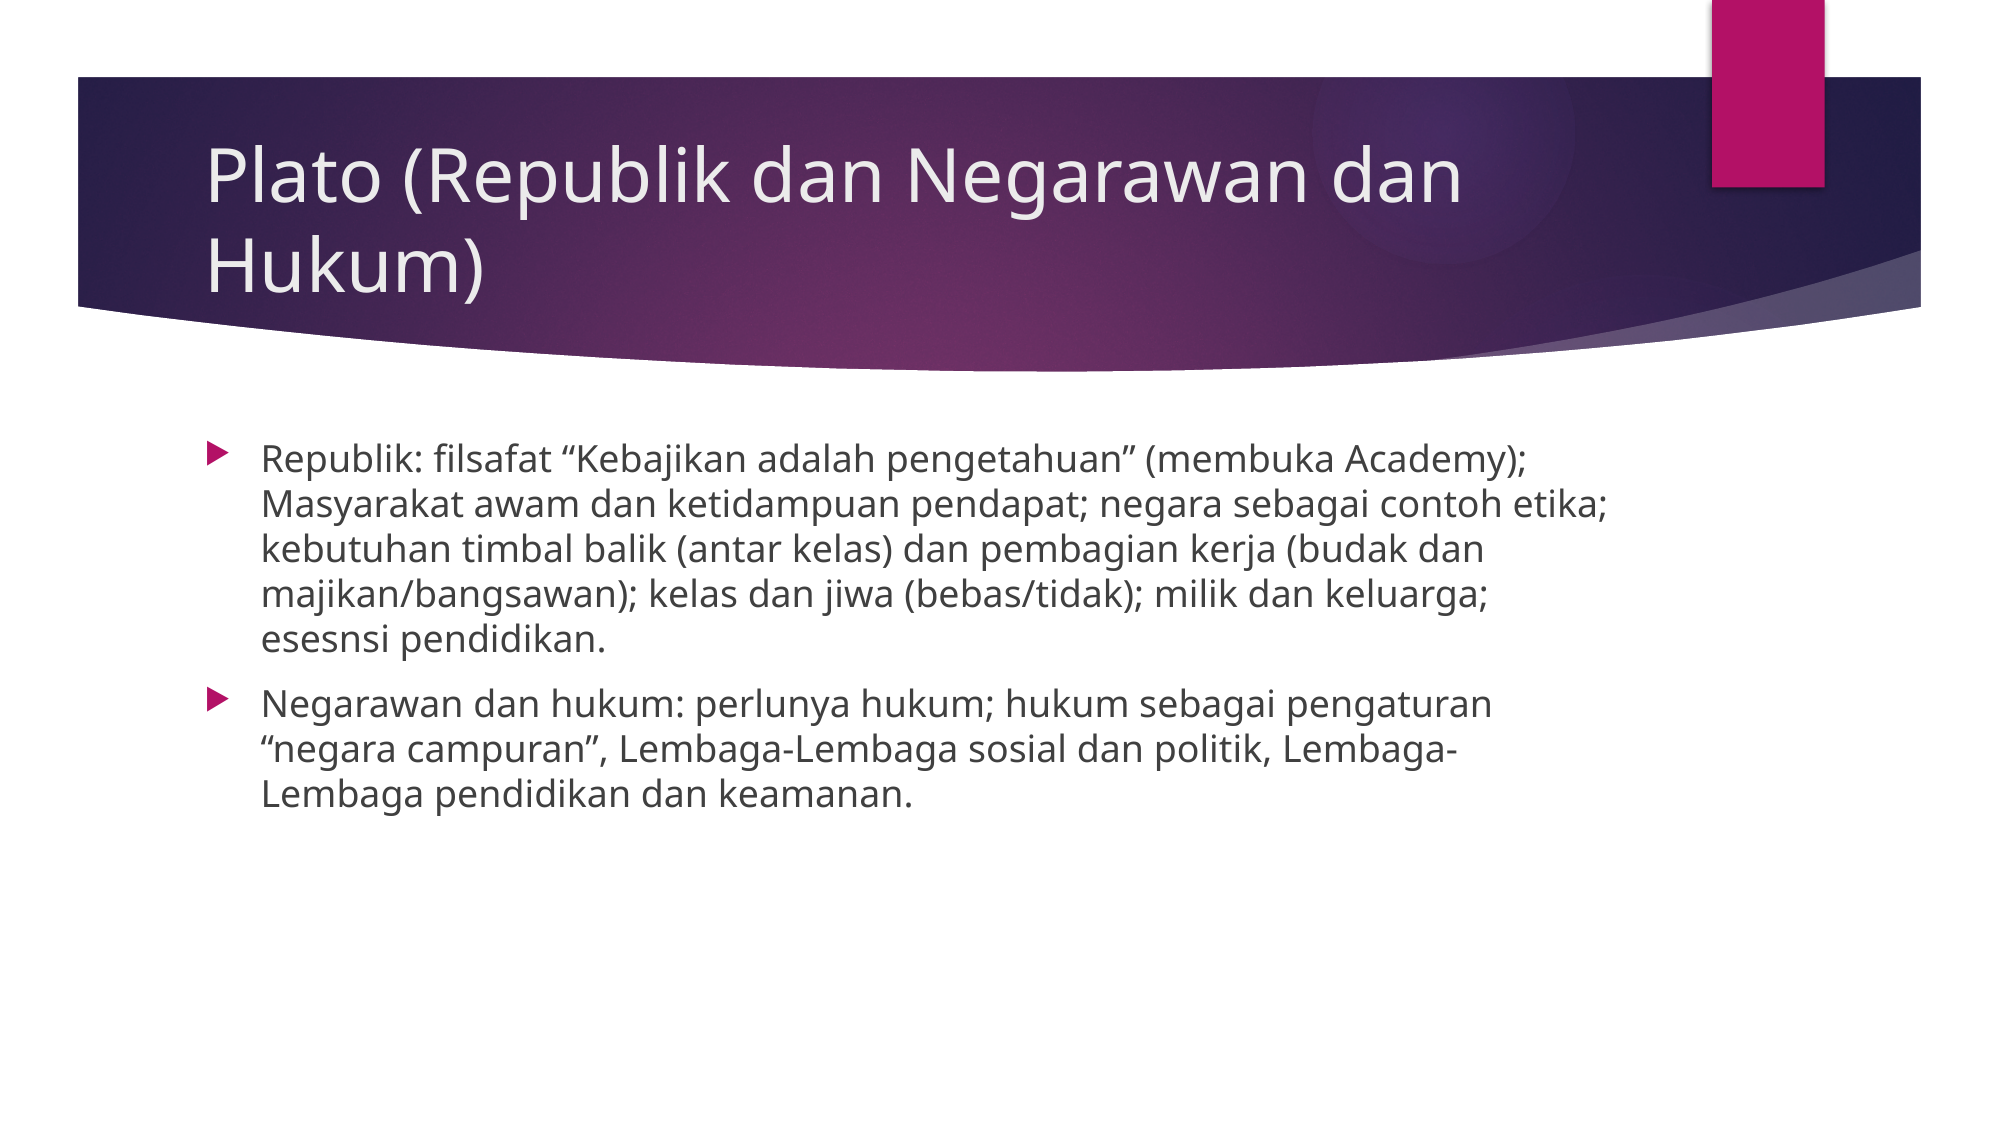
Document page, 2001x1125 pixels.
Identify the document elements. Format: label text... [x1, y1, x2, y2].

list Republik: filsafat “Kebajikan adalah pengetahuan” (membuka Academy); Masyarakat awam dan ketidampuan pendapat; negara sebagai contoh etika; kebutuhan timbal balik (antar kelas) dan pembagian kerja (budak dan majikan/bangsawan); kelas dan jiwa (bebas/tidak); milik dan keluarga; esesnsi pendidikan. Negarawan dan hukum: perlunya hukum; hukum sebagai pengaturan “negara campuran”, Lembaga-Lembaga sosial dan politik, Lembaga-Lembaga pendidikan dan keamanan. [189, 427, 1638, 988]
title Plato (Republik dan Negarawan dan Hukum) [189, 159, 1627, 276]
